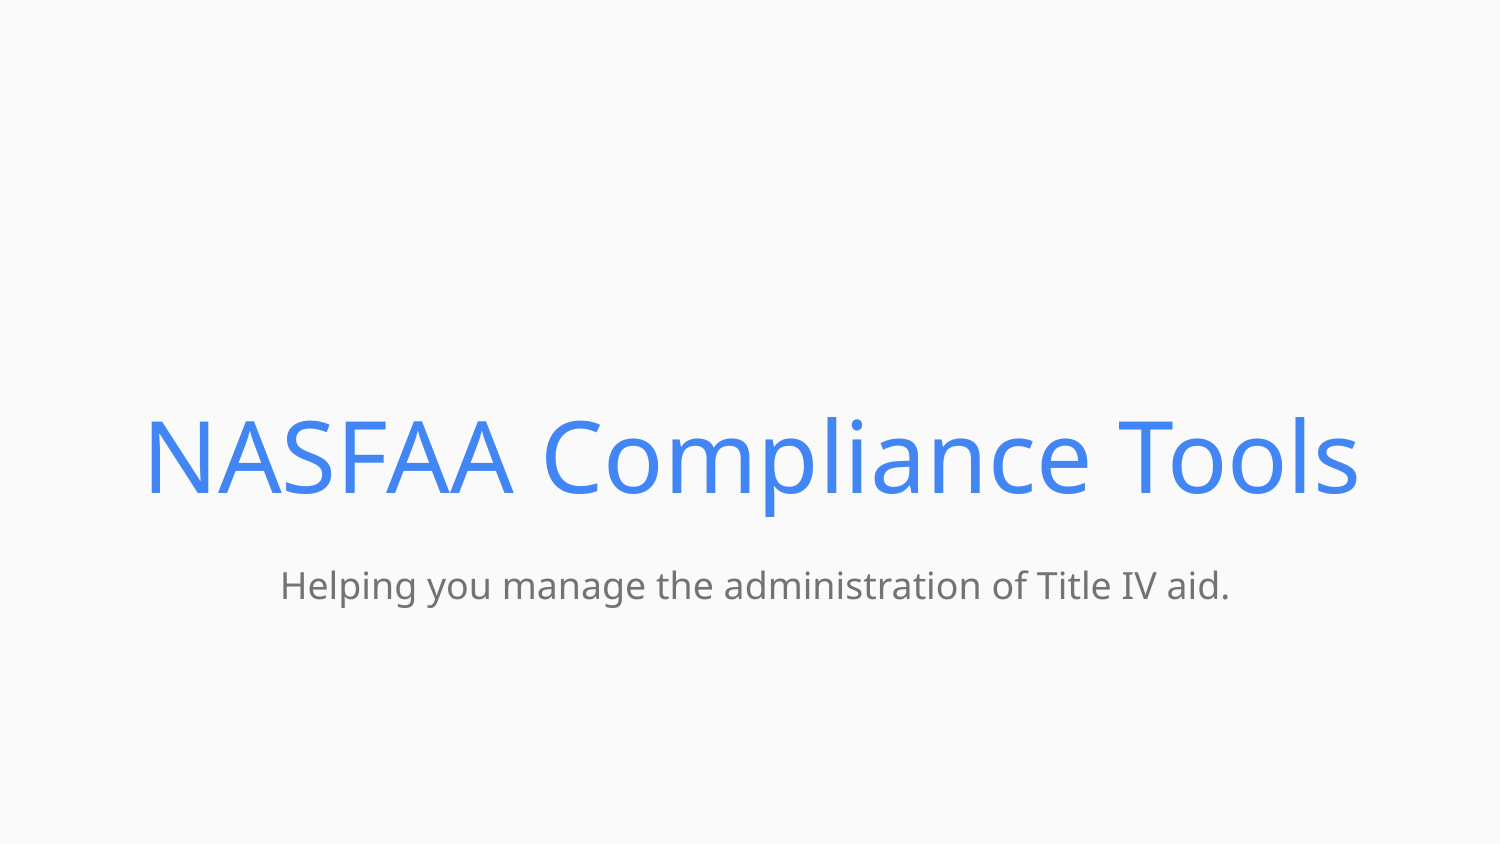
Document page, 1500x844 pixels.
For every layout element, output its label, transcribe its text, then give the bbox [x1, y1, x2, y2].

list Helping you manage the administration of Title IV aid. [81, 540, 1430, 754]
title NASFAA Compliance Tools [78, 206, 1427, 529]
